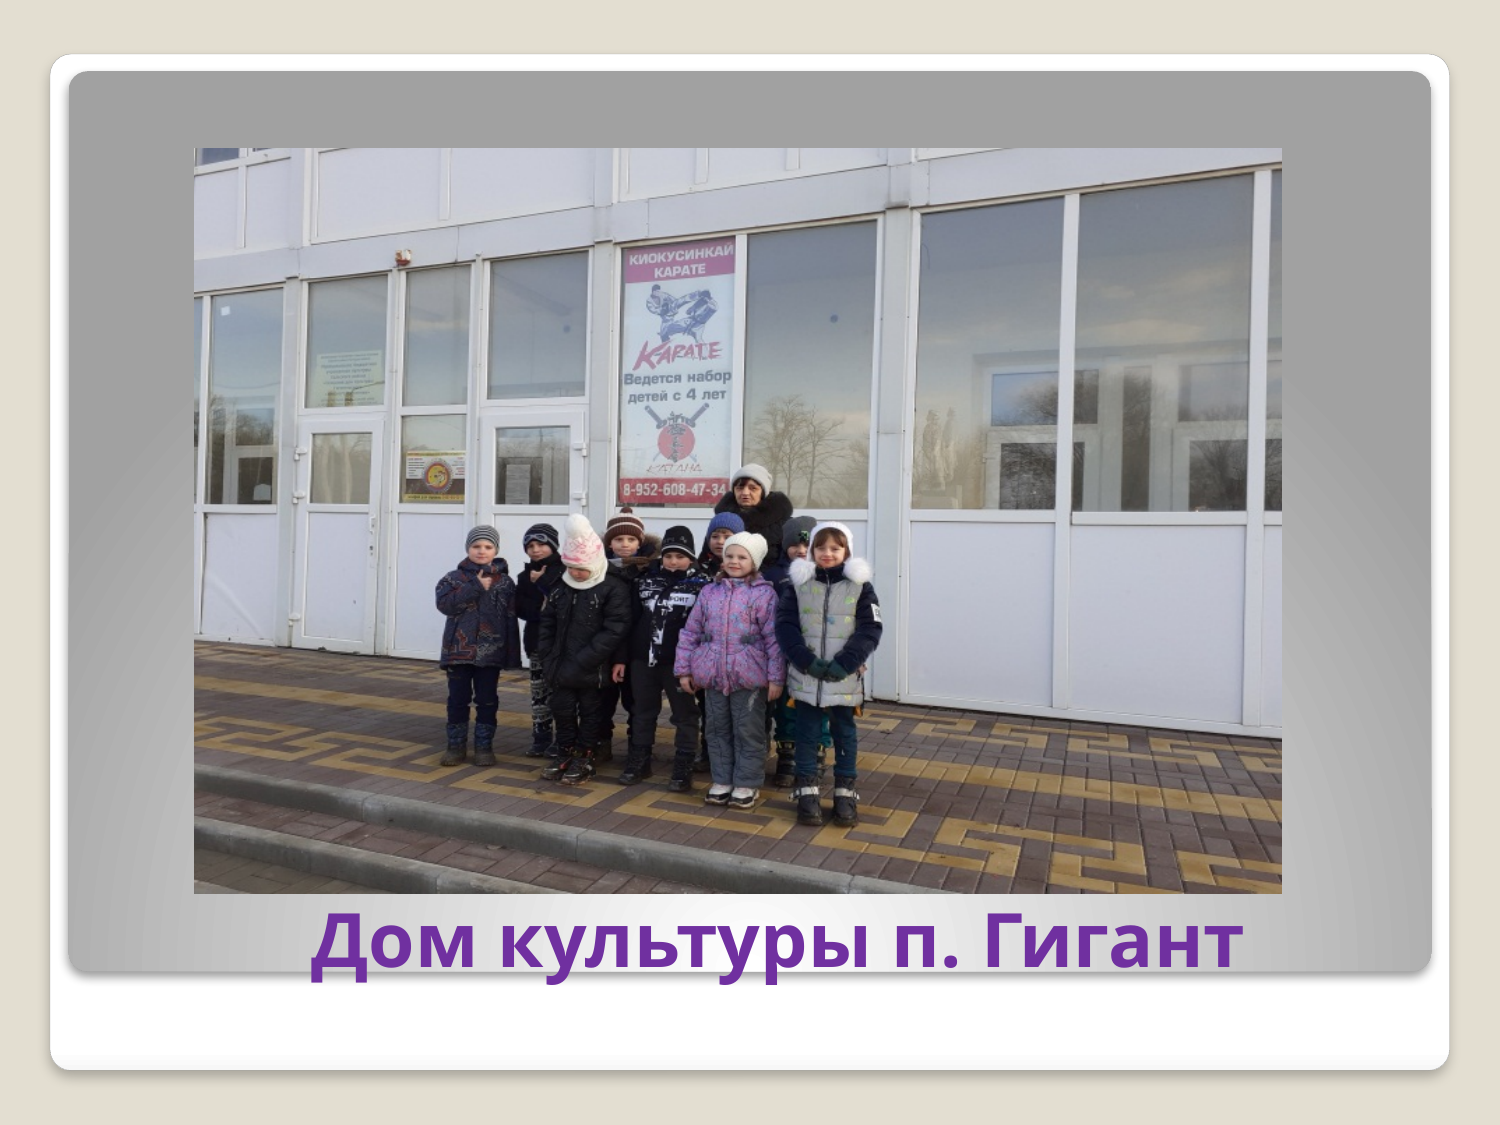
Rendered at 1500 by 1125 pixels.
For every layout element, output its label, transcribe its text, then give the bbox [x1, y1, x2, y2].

picture [194, 148, 1282, 894]
title Дом культуры п. Гигант [82, 817, 1425, 991]
